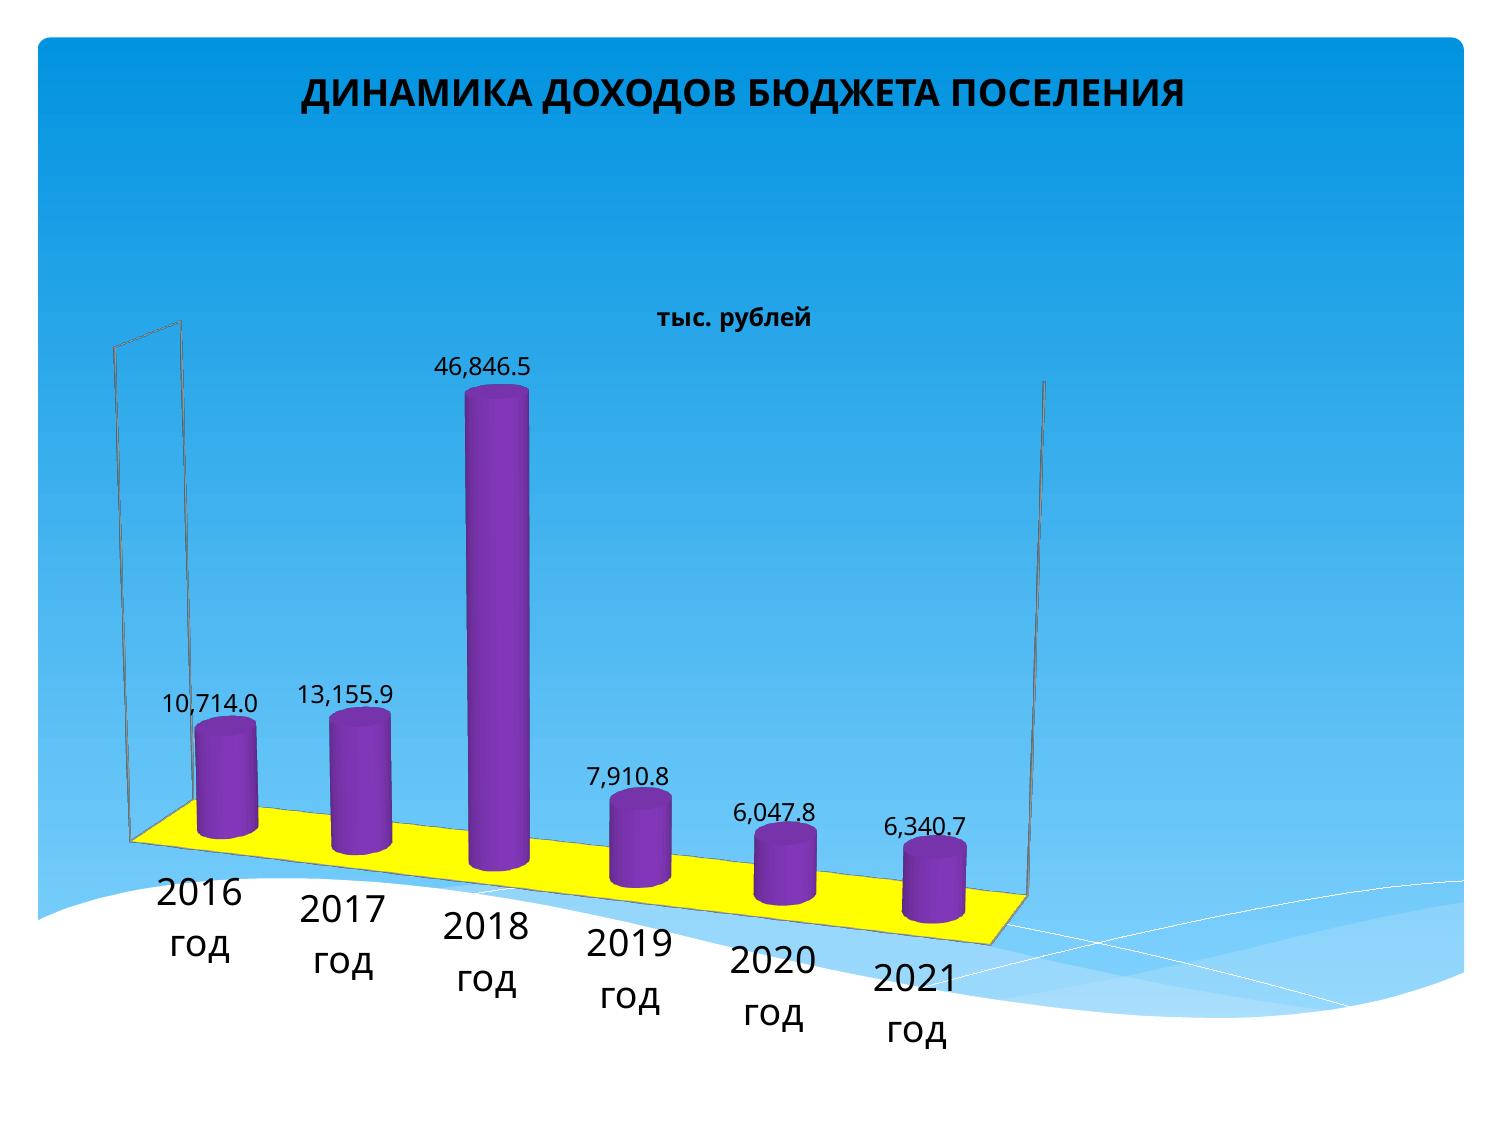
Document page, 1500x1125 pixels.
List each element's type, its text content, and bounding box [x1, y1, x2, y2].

text_box ДИНАМИКА ДОХОДОВ БЮДЖЕТА ПОСЕЛЕНИЯ [182, 61, 1306, 122]
chart [52, 228, 1448, 1071]
